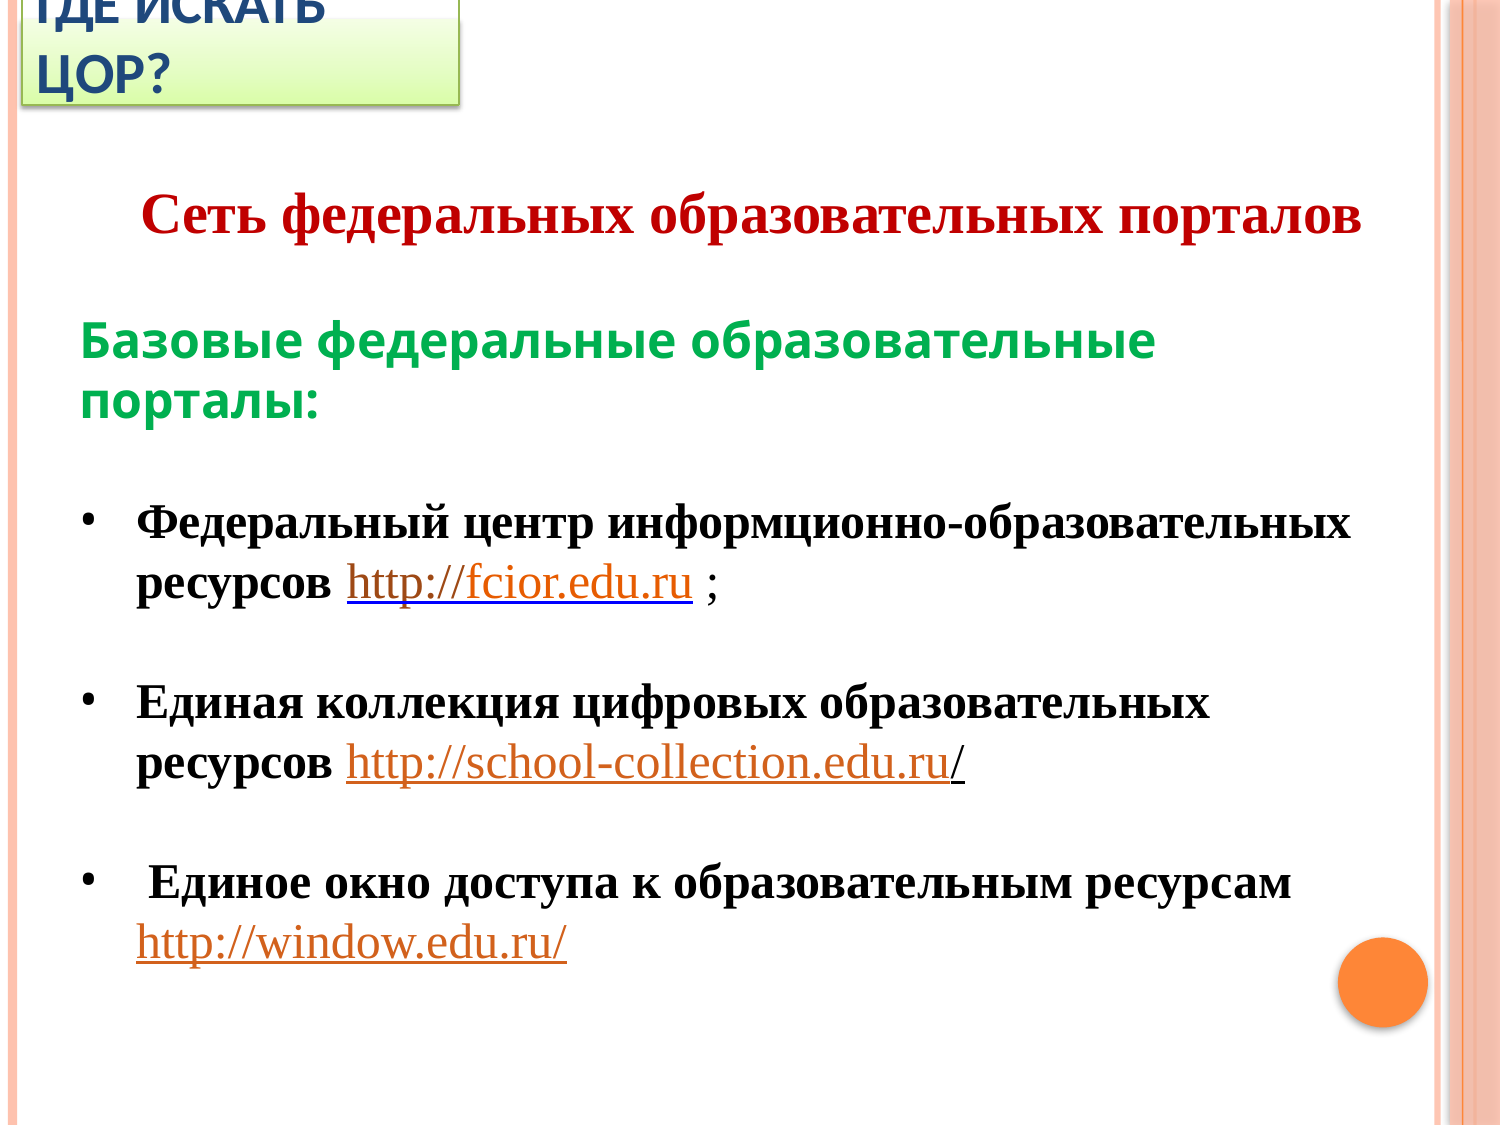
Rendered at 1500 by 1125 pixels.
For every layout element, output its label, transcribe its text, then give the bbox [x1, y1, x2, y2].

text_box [0, 4, 496, 143]
text_box Сеть федеральных образовательных порталов Базовые федеральные образовательные порталы: Федеральный центр информционно-образовательных ресурсов http://fcior.edu.ru ; Единая коллекция цифровых образовательных ресурсов http://school-collection.edu.ru/ Единое окно доступа к образовательным ресурсам http://window.edu.ru/ [77, 172, 1395, 1088]
